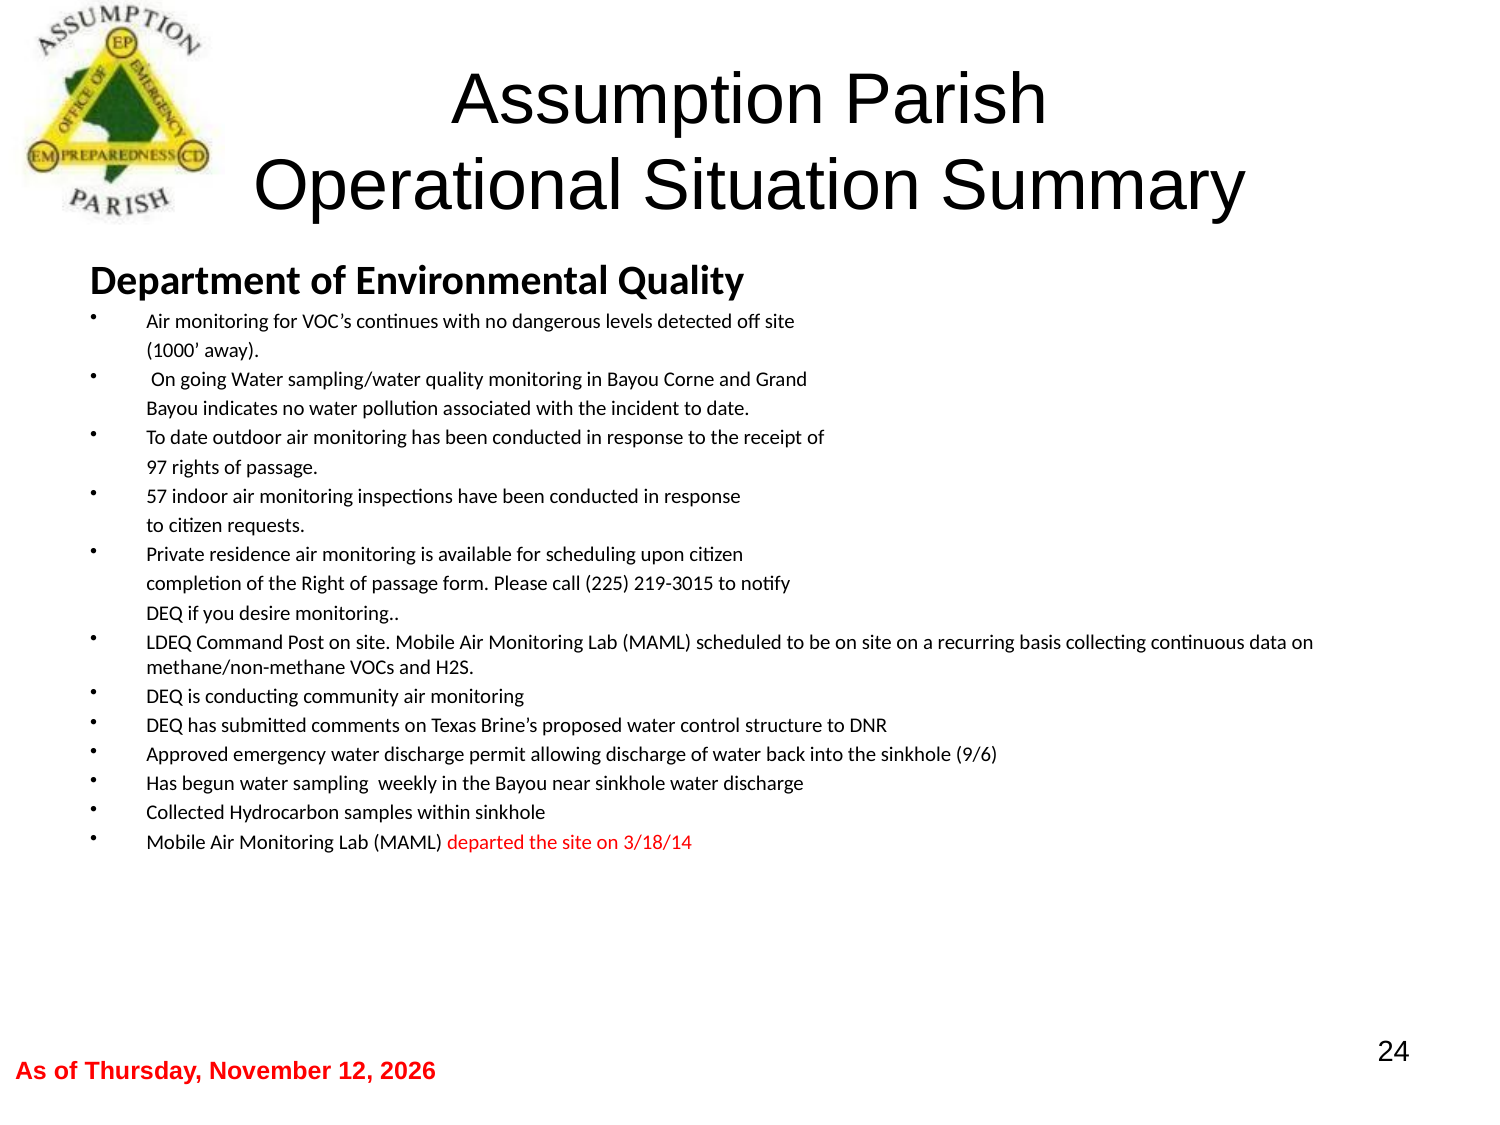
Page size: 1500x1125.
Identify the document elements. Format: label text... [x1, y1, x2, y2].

text_box Assumption Parish Operational Situation Summary [227, 45, 1425, 233]
slide_number 24 [1074, 1024, 1426, 1103]
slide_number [0, 1046, 651, 1125]
list Department of Environmental Quality Air monitoring for VOC’s continues with no dangerous levels detected off site (1000’ away). On going Water sampling/water quality monitoring in Bayou Corne and Grand Bayou indicates no water pollution associated with the incident to date. To date outdoor air monitoring has been conducted in response to the receipt of 97 rights of passage. 57 indoor air monitoring inspections have been conducted in response to citizen requests. Private residence air monitoring is available for scheduling upon citizen completion of the Right of passage form. Please call (225) 219-3015 to notify DEQ if you desire monitoring.. LDEQ Command Post on site. Mobile Air Monitoring Lab (MAML) scheduled to be on site on a recurring basis collecting continuous data on methane/non-methane VOCs and H2S. DEQ is conducting community air monitoring DEQ has submitted comments on Texas Brine’s proposed water control structure to DNR Approved emergency water discharge permit allowing discharge of water back into the sinkhole (9/6) Has begun water sampling weekly in the Bayou near sinkhole water discharge Collected Hydrocarbon samples within sinkhole Mobile Air Monitoring Lab (MAML) departed the site on 3/18/14 [75, 233, 1425, 1050]
picture [0, 0, 226, 229]
